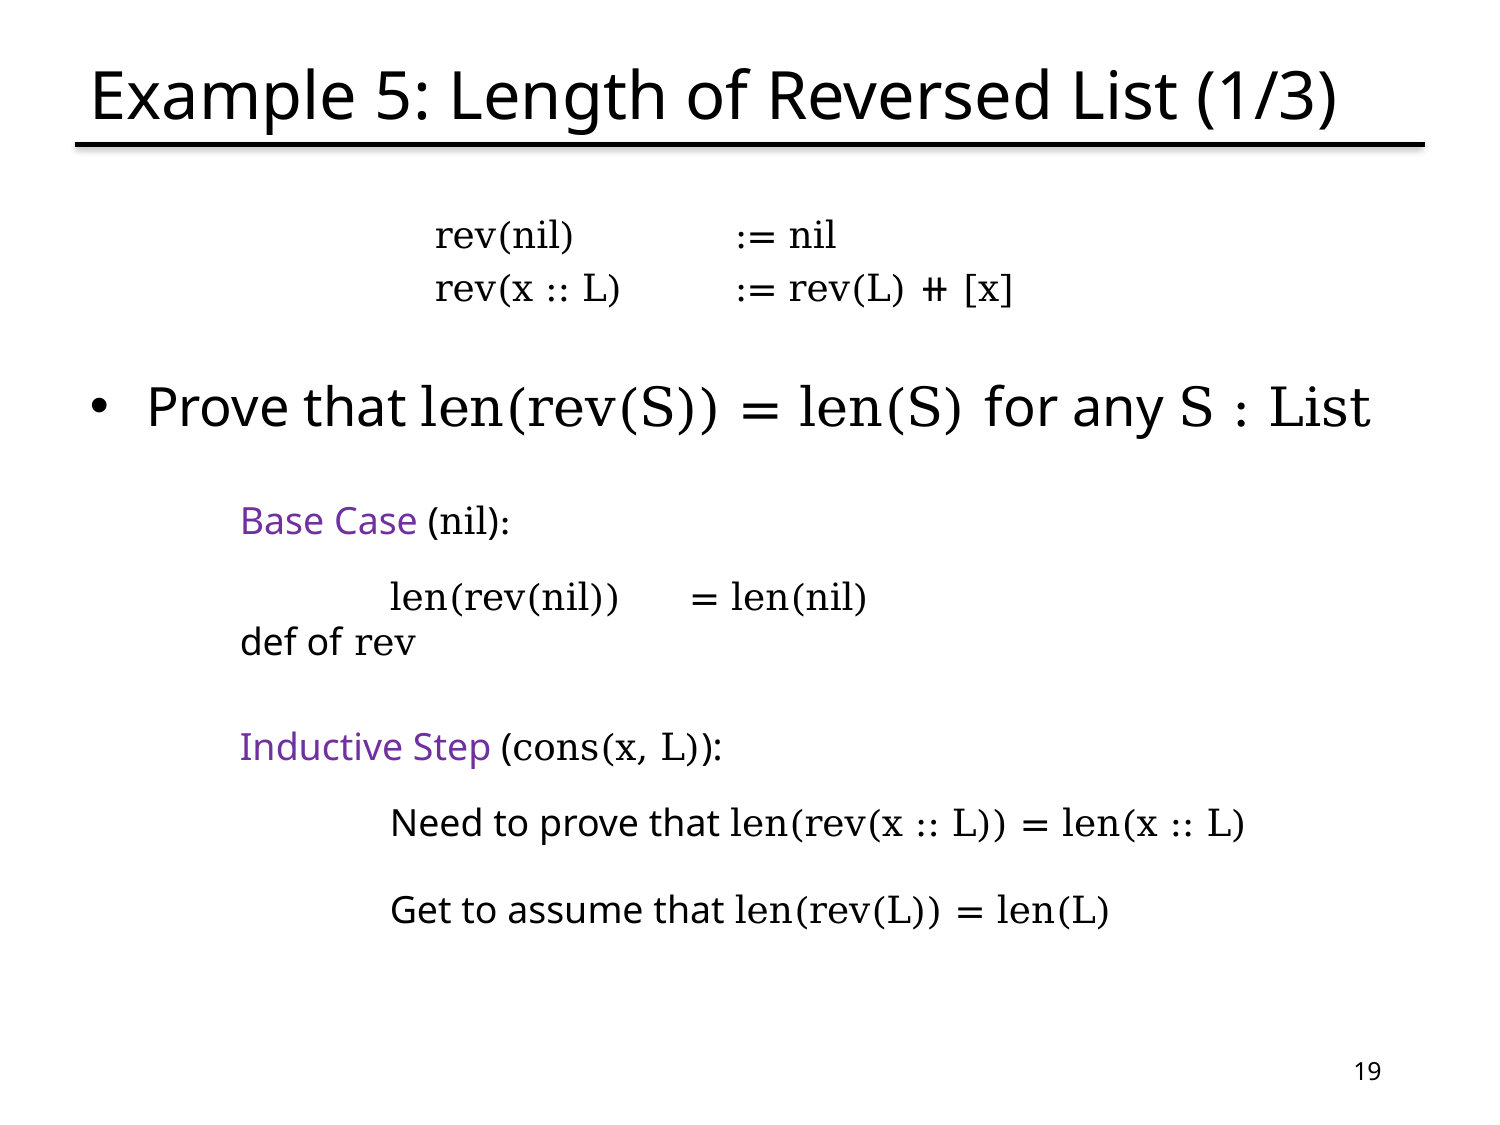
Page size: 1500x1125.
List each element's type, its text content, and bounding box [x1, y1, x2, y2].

title Example 5: Length of Reversed List (1/3) [75, 45, 1425, 145]
slide_number 19 [1059, 1042, 1397, 1103]
list rev(nil) := nil rev(x :: L) := rev(L) ⧺ [x] Prove that len(rev(S)) = len(S) for any S : List Base Case (nil): len(rev(nil)) = len(nil) def of rev Inductive Step (cons(x, L)): Need to prove that len(rev(x :: L)) = len(x :: L) Get to assume that len(rev(L)) = len(L) [75, 204, 1476, 1048]
